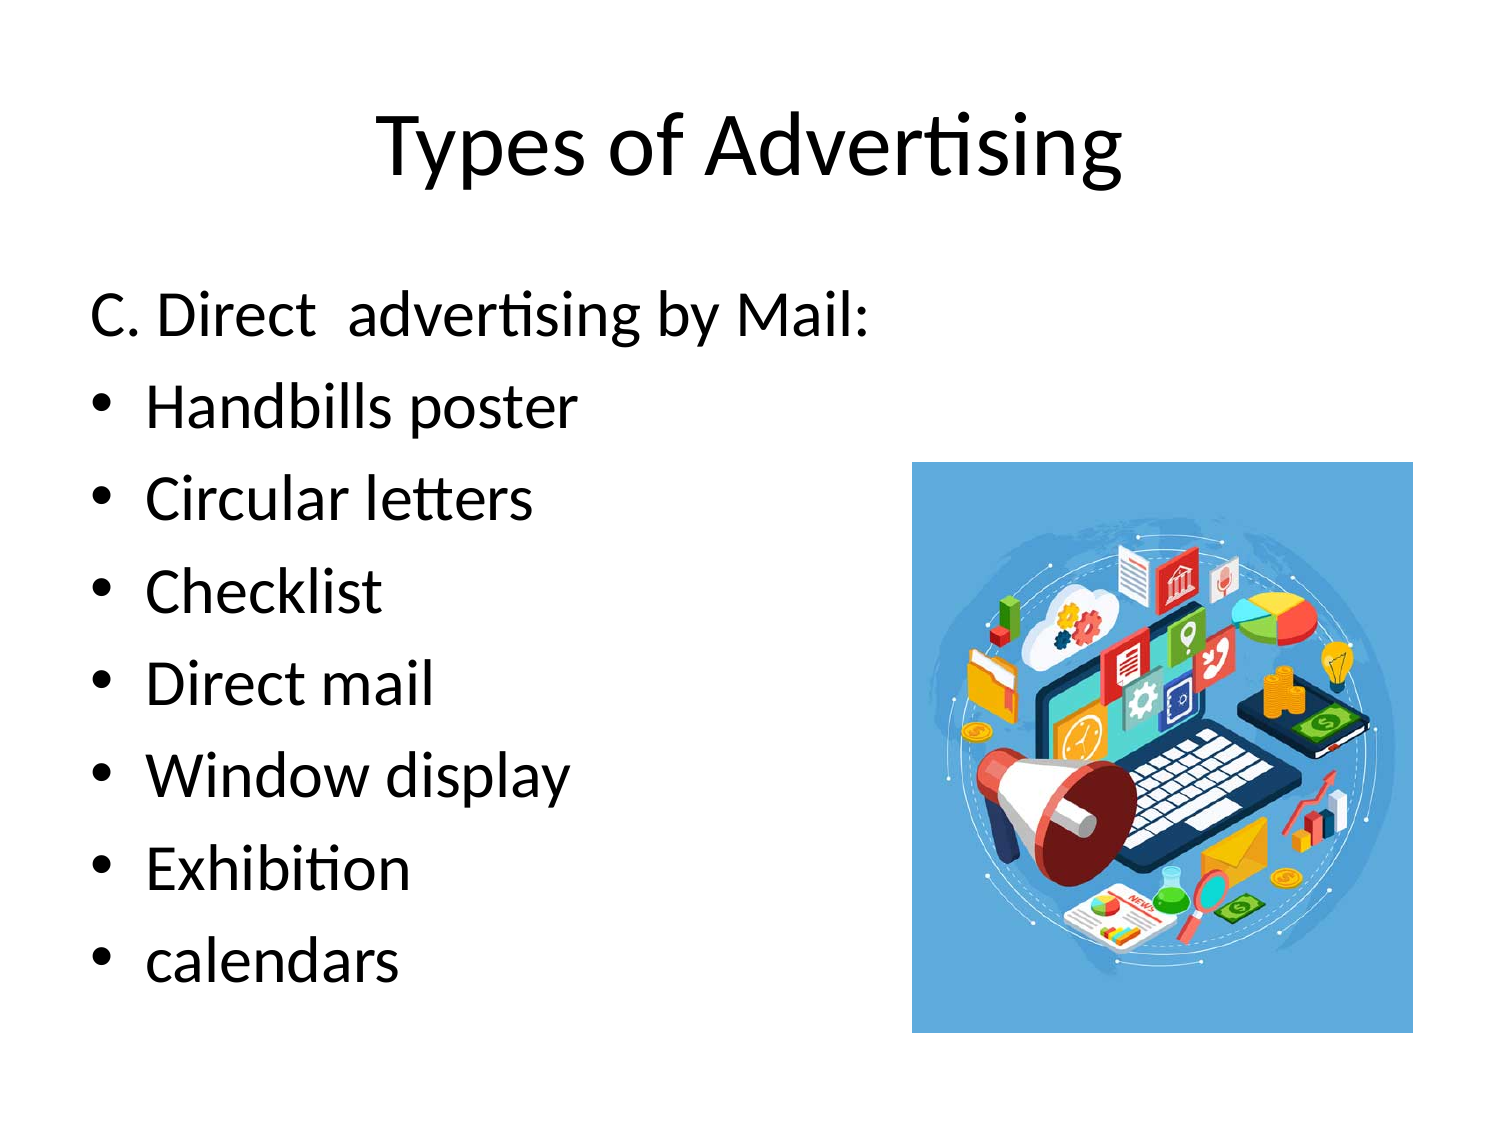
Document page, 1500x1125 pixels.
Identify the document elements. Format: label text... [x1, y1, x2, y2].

list C. Direct advertising by Mail: Handbills poster Circular letters Checklist Direct mail Window display Exhibition calendars [75, 262, 1425, 1005]
title Types of Advertising [75, 45, 1425, 233]
picture [912, 462, 1413, 1034]
